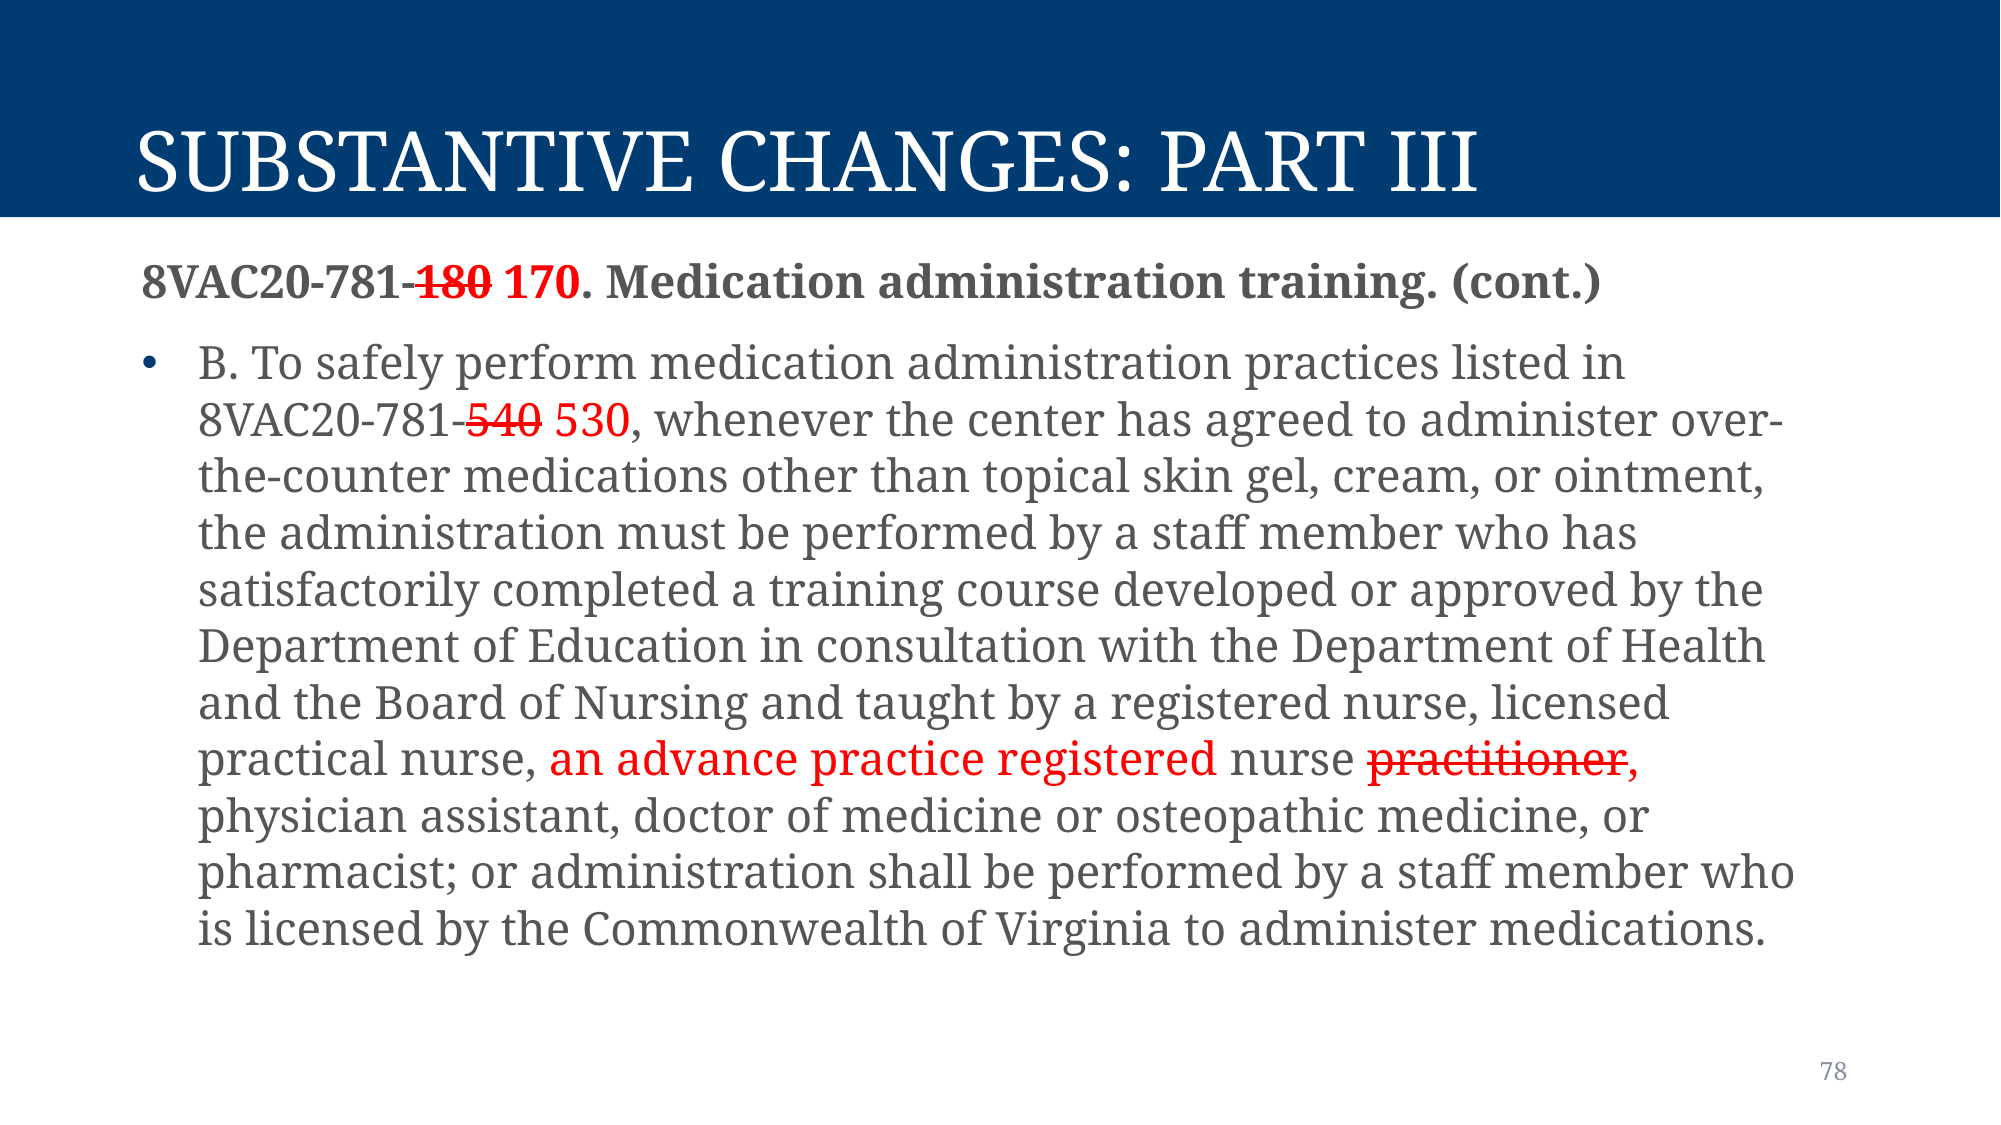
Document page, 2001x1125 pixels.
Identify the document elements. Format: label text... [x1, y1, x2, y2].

list 8VAC20-781-180 170. Medication administration training. (cont.) B. To safely perform medication administration practices listed in 8VAC20-781-540 530, whenever the center has agreed to administer over-the-counter medications other than topical skin gel, cream, or ointment, the administration must be performed by a staff member who has satisfactorily completed a training course developed or approved by the Department of Education in consultation with the Department of Health and the Board of Nursing and taught by a registered nurse, licensed practical nurse, an advance practice registered nurse practitioner, physician assistant, doctor of medicine or osteopathic medicine, or pharmacist; or administration shall be performed by a staff member who is licensed by the Commonwealth of Virginia to administer medications. [105, 243, 1831, 1092]
title Substantive Changes: Part III [0, 0, 2000, 218]
slide_number 78 [1412, 1042, 1863, 1103]
